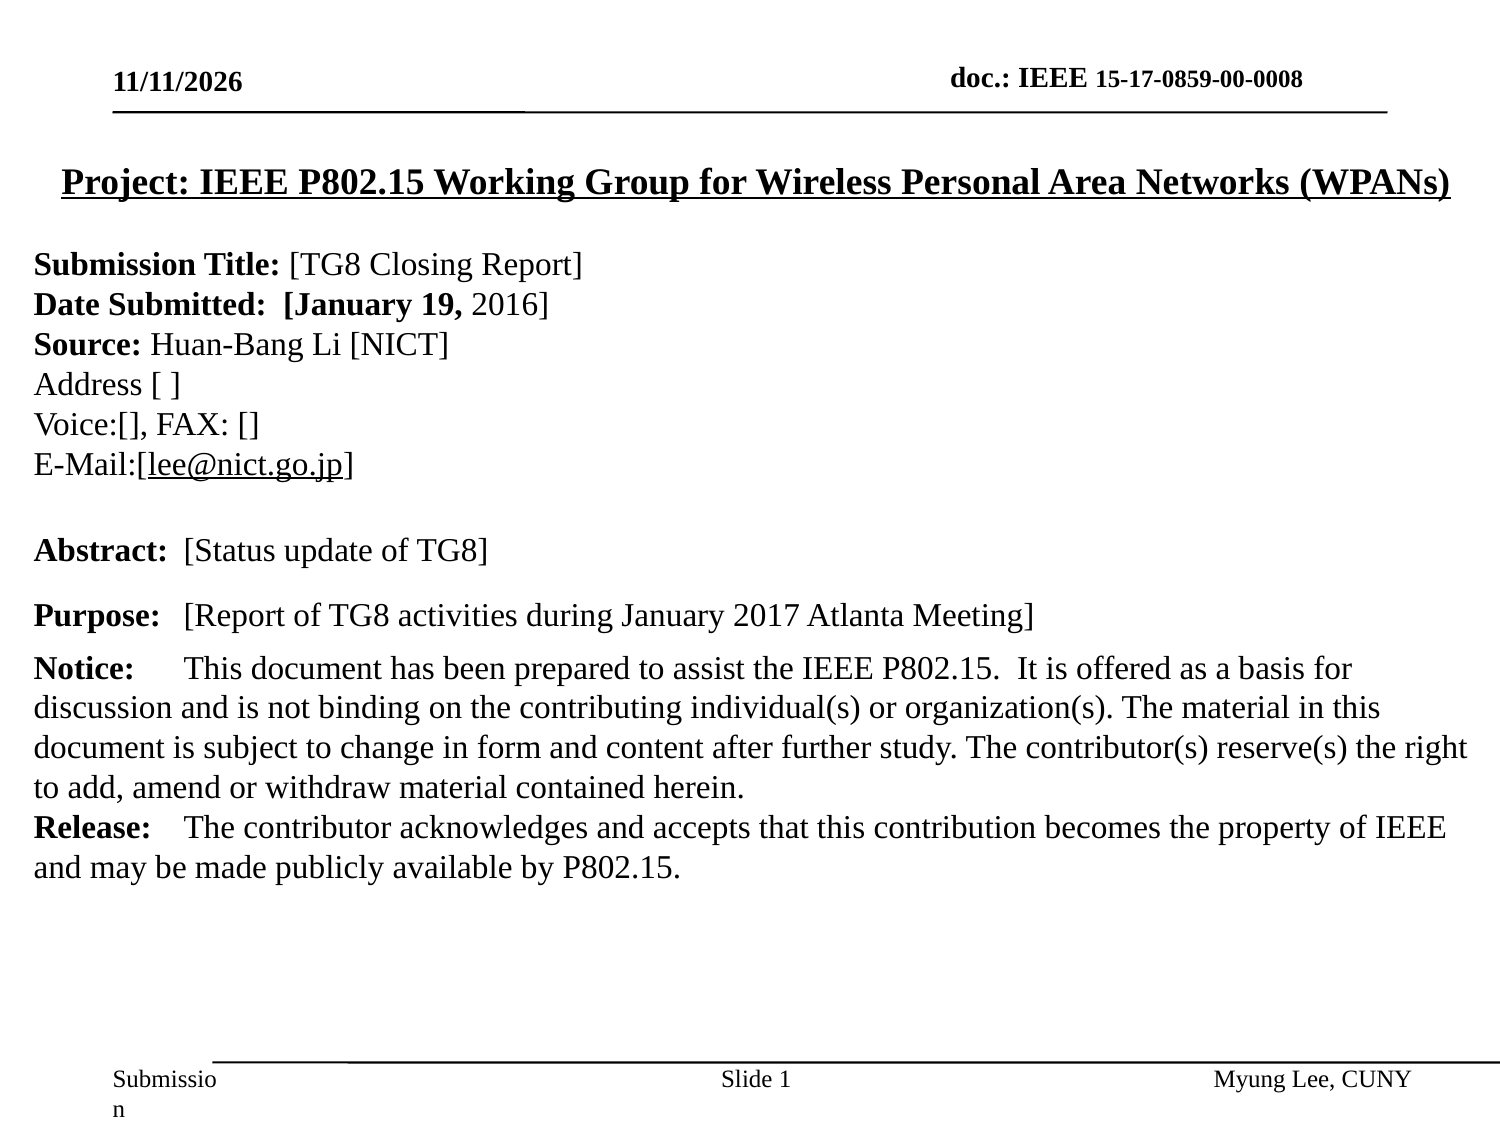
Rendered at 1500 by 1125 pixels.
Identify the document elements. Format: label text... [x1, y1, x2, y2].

footer Myung Lee, CUNY [843, 1061, 1413, 1093]
text_box Project: IEEE P802.15 Working Group for Wireless Personal Area Networks (WPANs) Submission Title: [TG8 Closing Report] Date Submitted: [January 19, 2016] Source: Huan-Bang Li [NICT] Address [ ] Voice:[], FAX: [] E-Mail:[lee@nict.go.jp] Abstract: [Status update of TG8] Purpose: [Report of TG8 activities during January 2017 Atlanta Meeting] Notice: This document has been prepared to assist the IEEE P802.15. It is offered as a basis for discussion and is not binding on the contributing individual(s) or organization(s). The material in this document is subject to change in form and content after further study. The contributor(s) reserve(s) the right to add, amend or withdraw material contained herein. Release: The contributor acknowledges and accepts that this contribution becomes the property of IEEE and may be made publicly available by P802.15. [18, 149, 1494, 893]
slide_number Slide 1 [712, 1061, 800, 1093]
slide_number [112, 61, 376, 98]
